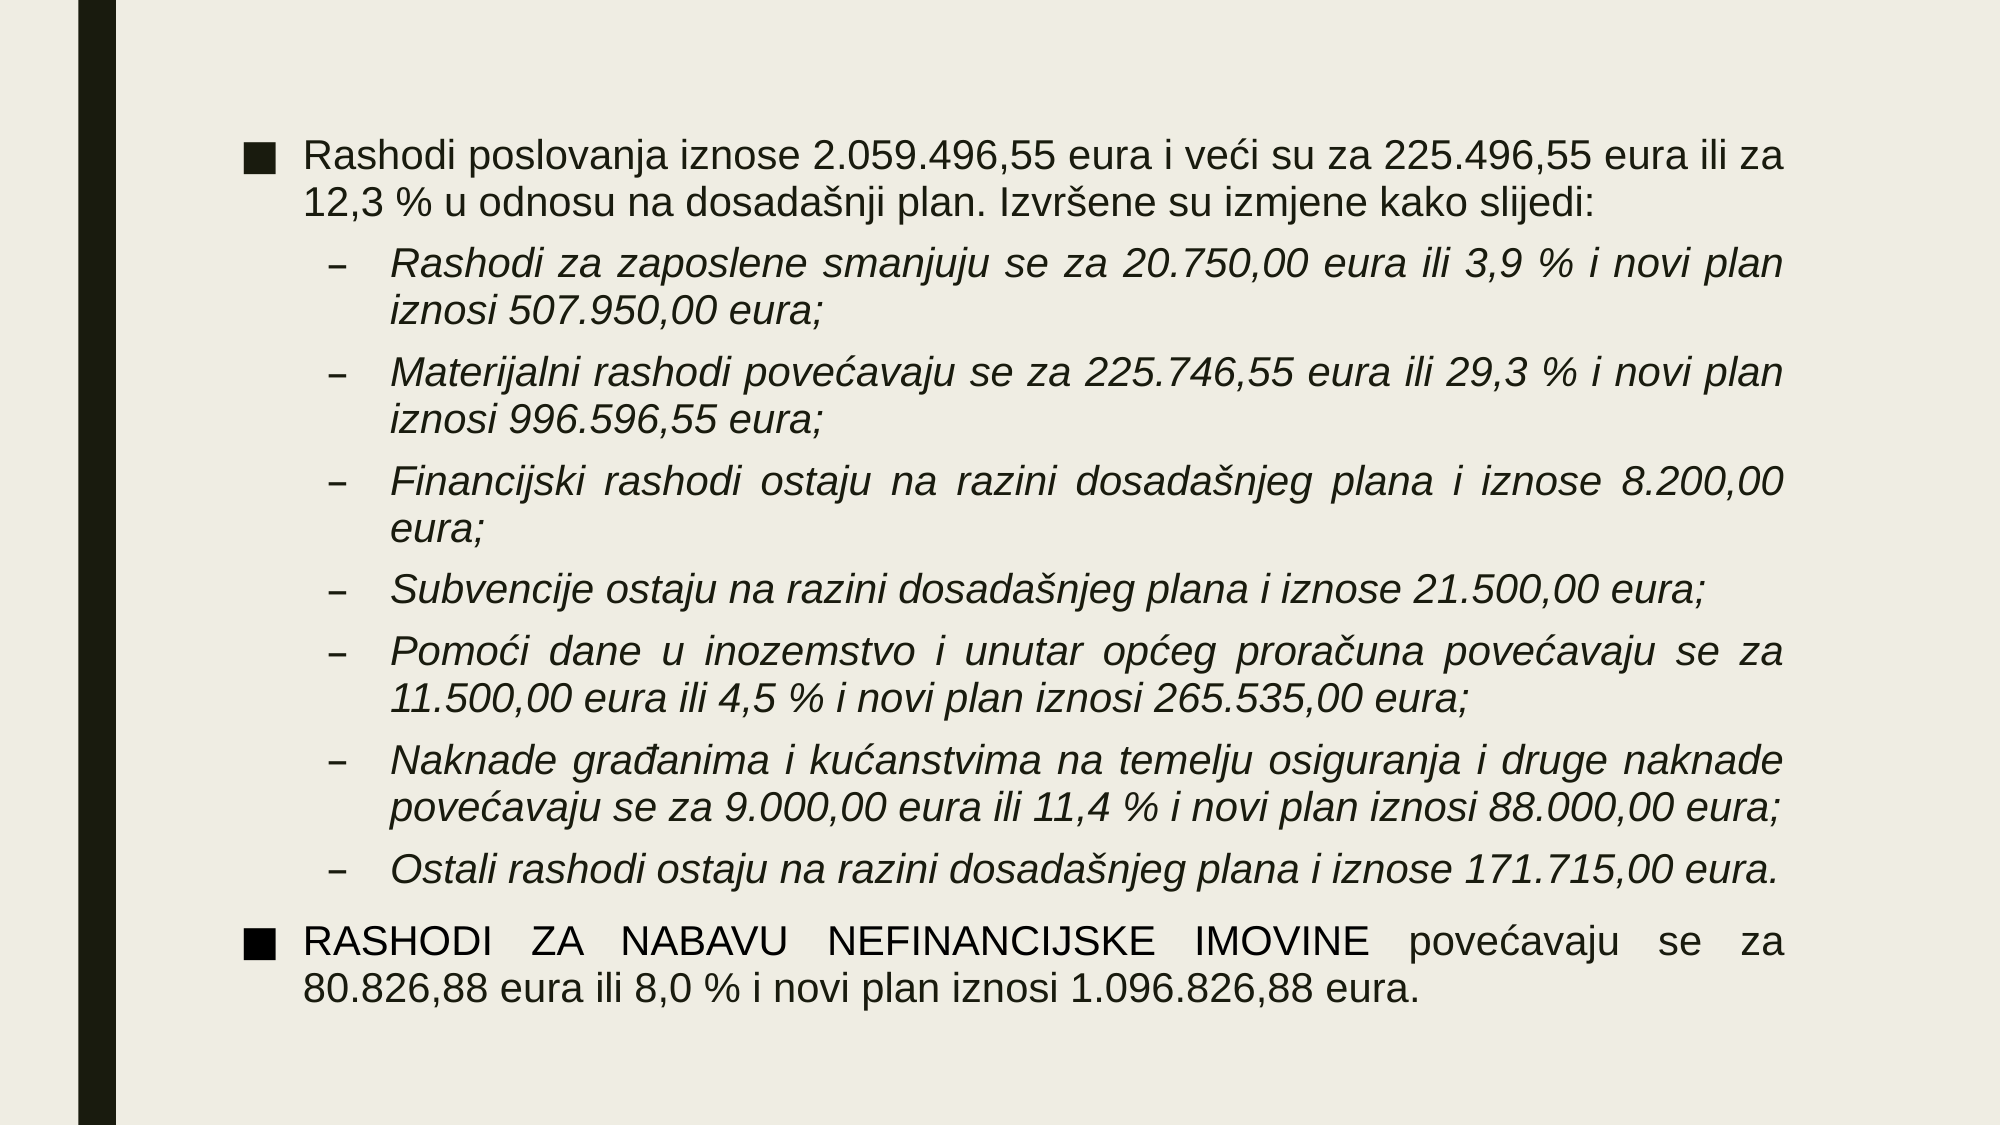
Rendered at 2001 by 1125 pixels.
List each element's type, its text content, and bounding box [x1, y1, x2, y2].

list Rashodi poslovanja iznose 2.059.496,55 eura i veći su za 225.496,55 eura ili za 12,3 % u odnosu na dosadašnji plan. Izvršene su izmjene kako slijedi: Rashodi za zaposlene smanjuju se za 20.750,00 eura ili 3,9 % i novi plan iznosi 507.950,00 eura; Materijalni rashodi povećavaju se za 225.746,55 eura ili 29,3 % i novi plan iznosi 996.596,55 eura; Financijski rashodi ostaju na razini dosadašnjeg plana i iznose 8.200,00 eura; Subvencije ostaju na razini dosadašnjeg plana i iznose 21.500,00 eura; Pomoći dane u inozemstvo i unutar općeg proračuna povećavaju se za 11.500,00 eura ili 4,5 % i novi plan iznosi 265.535,00 eura; Naknade građanima i kućanstvima na temelju osiguranja i druge naknade povećavaju se za 9.000,00 eura ili 11,4 % i novi plan iznosi 88.000,00 eura; Ostali rashodi ostaju na razini dosadašnjeg plana i iznose 171.715,00 eura. RASHODI ZA NABAVU NEFINANCIJSKE IMOVINE povećavaju se za 80.826,88 eura ili 8,0 % i novi plan iznosi 1.096.826,88 eura. [225, 123, 1800, 1084]
